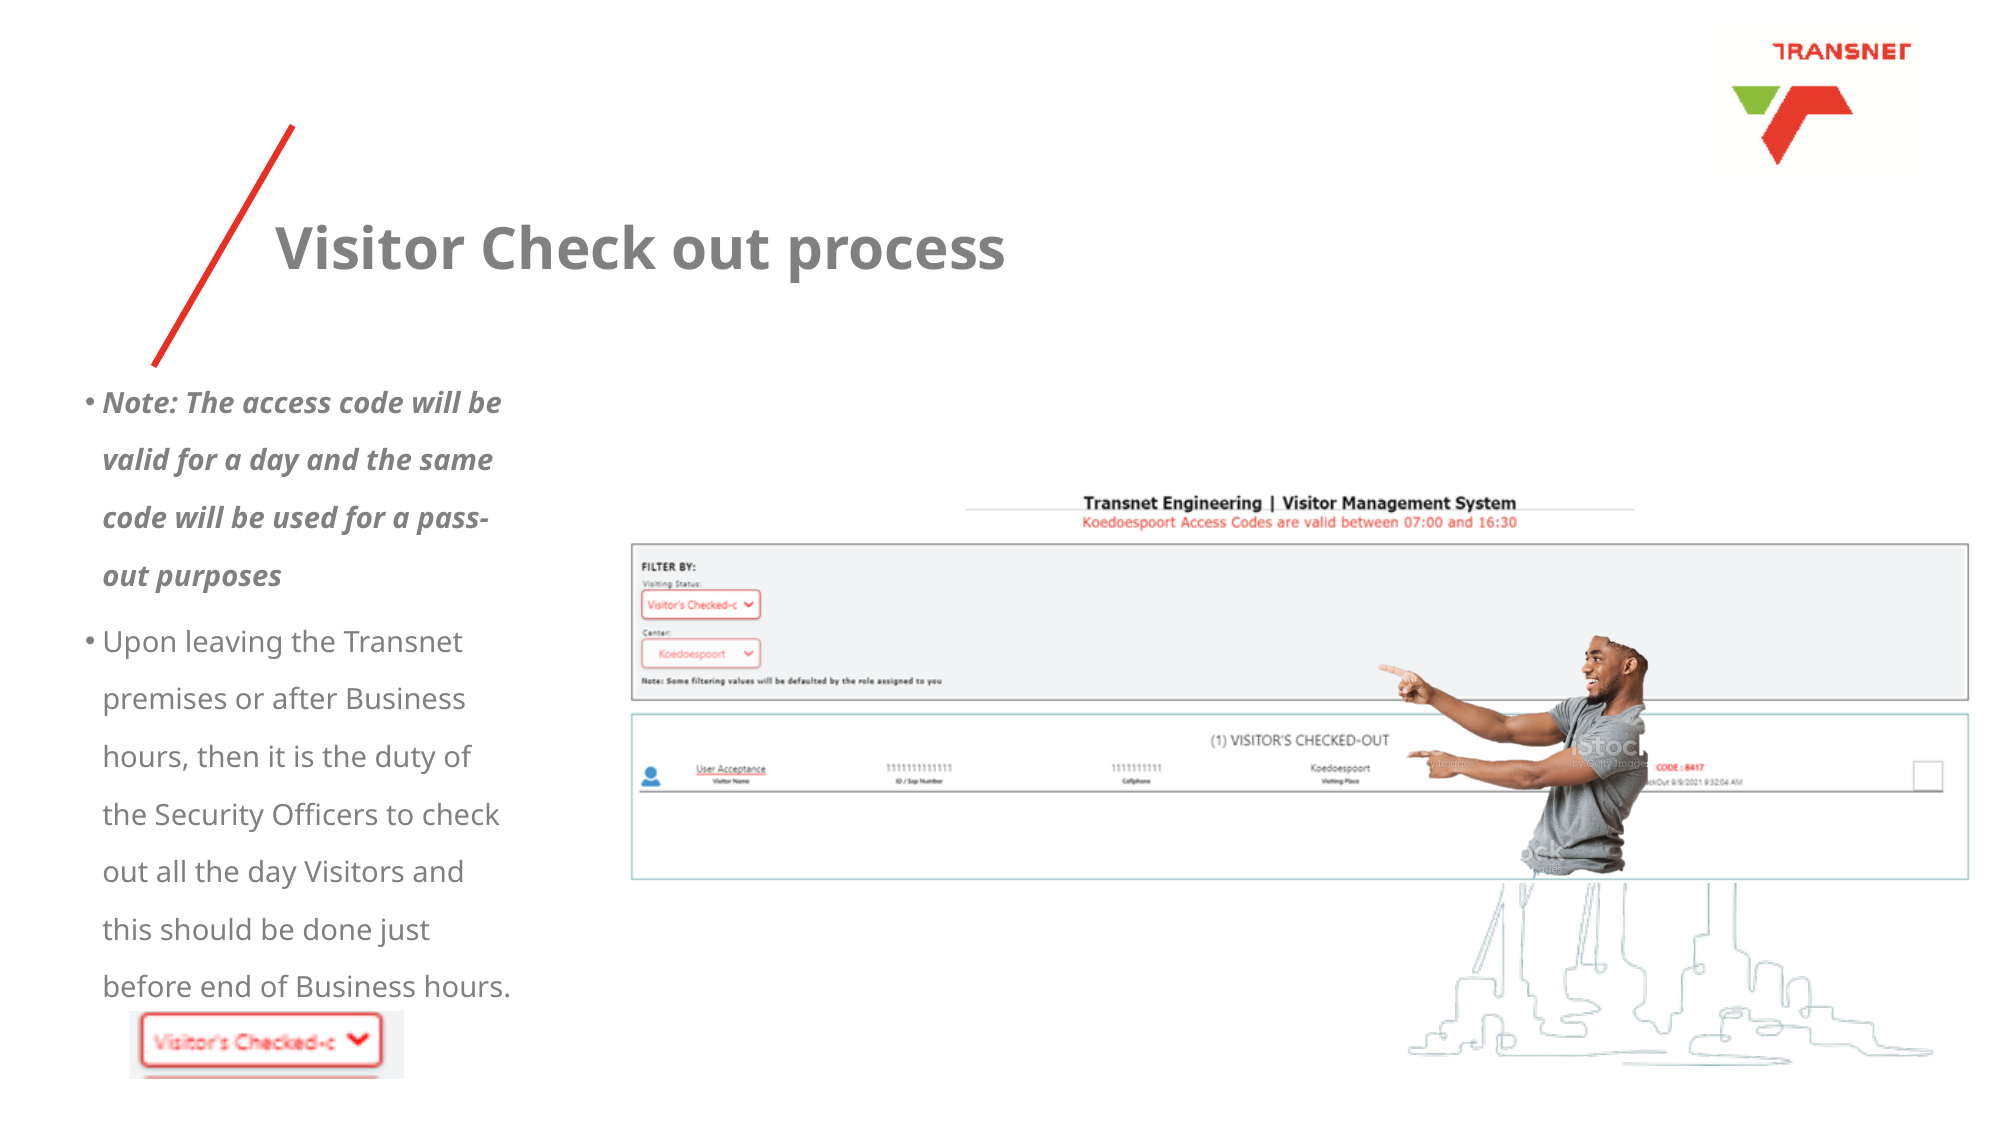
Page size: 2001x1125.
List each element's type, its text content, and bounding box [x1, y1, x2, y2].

picture [627, 491, 1972, 1066]
subtitle Note: The access code will be valid for a day and the same code will be used for a pass-out purposes Upon leaving the Transnet premises or after Business hours, then it is the duty of the Security Officers to check out all the day Visitors and this should be done just before end of Business hours. [79, 358, 571, 999]
picture [1707, 19, 1927, 182]
title Visitor Check out process [275, 186, 1800, 306]
picture [130, 1010, 404, 1080]
